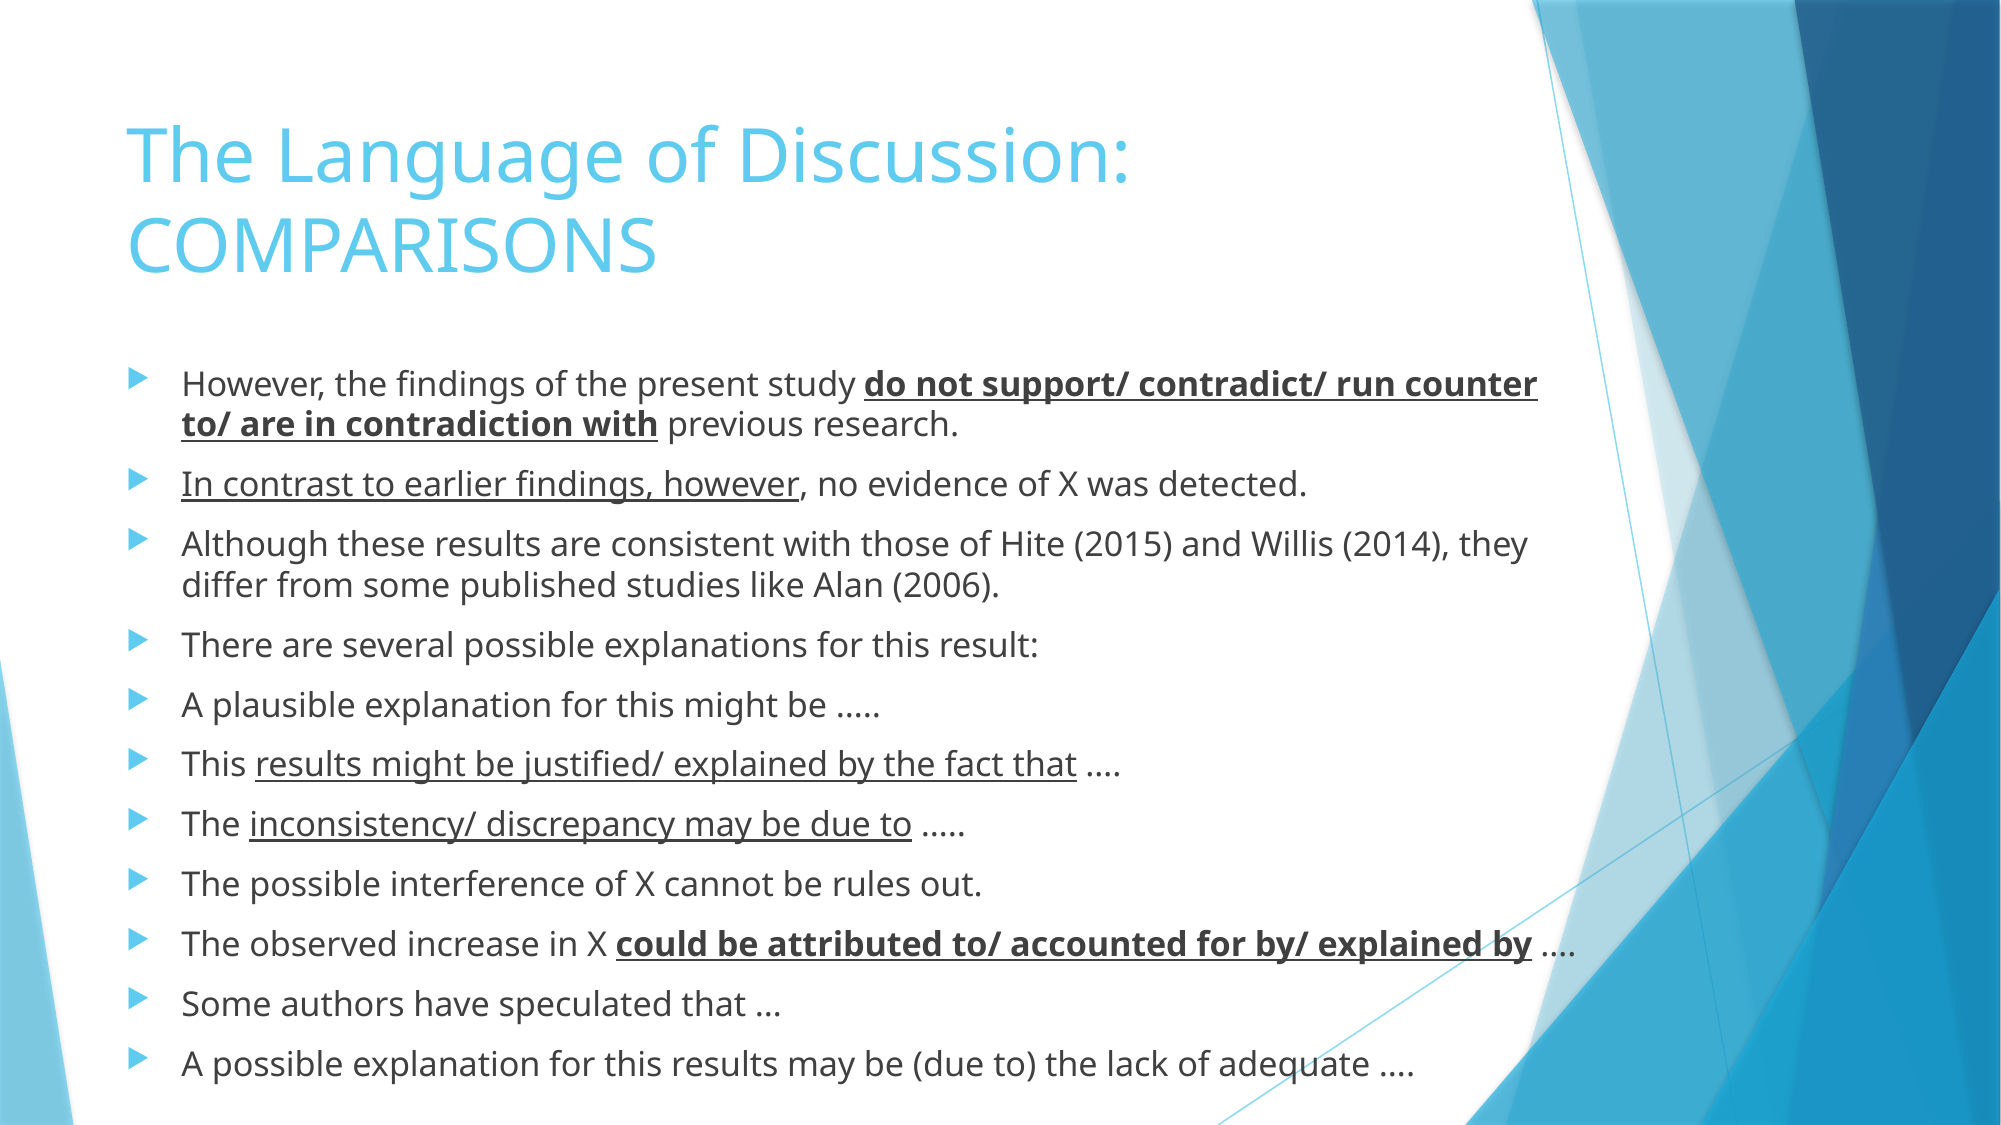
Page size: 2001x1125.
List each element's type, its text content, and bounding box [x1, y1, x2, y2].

title The Language of Discussion: COMPARISONS [111, 99, 1594, 317]
list However, the findings of the present study do not support/ contradict/ run counter to/ are in contradiction with previous research. In contrast to earlier findings, however, no evidence of X was detected. Although these results are consistent with those of Hite (2015) and Willis (2014), they differ from some published studies like Alan (2006). There are several possible explanations for this result: A plausible explanation for this might be ….. This results might be justified/ explained by the fact that …. The inconsistency/ discrepancy may be due to ….. The possible interference of X cannot be rules out. The observed increase in X could be attributed to/ accounted for by/ explained by …. Some authors have speculated that … A possible explanation for this results may be (due to) the lack of adequate …. [111, 354, 1594, 1102]
